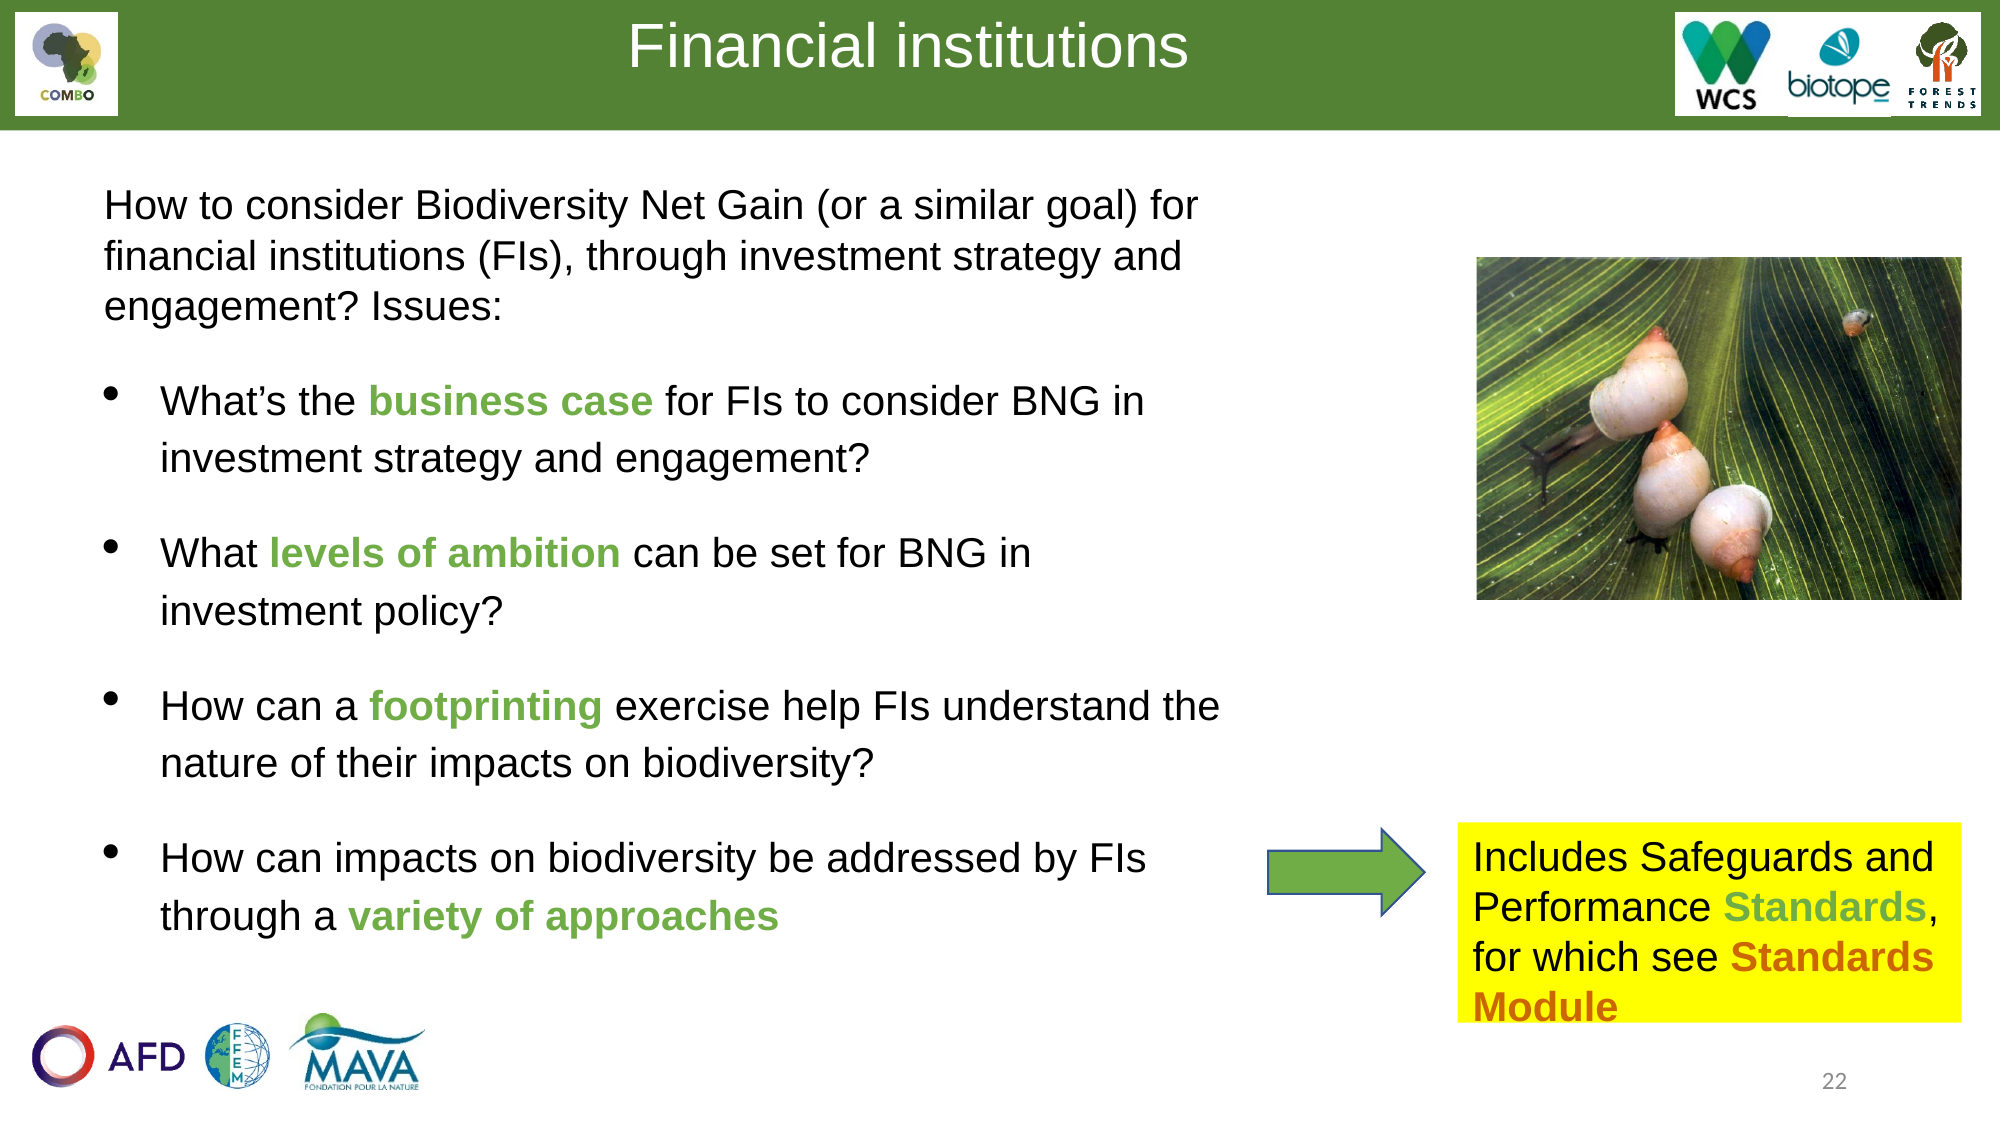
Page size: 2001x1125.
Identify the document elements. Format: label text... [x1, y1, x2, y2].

text_box [1267, 826, 1427, 918]
text_box Financial institutions [141, 6, 1678, 89]
picture [1788, 14, 1891, 117]
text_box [1476, 257, 1962, 600]
text_box How to consider Biodiversity Net Gain (or a similar goal) for financial institutions (FIs), through investment strategy and engagement? Issues: What’s the business case for FIs to consider BNG in investment strategy and engagement? What levels of ambition can be set for BNG in investment policy? How can a footprinting exercise help FIs understand the nature of their impacts on biodiversity? How can impacts on biodiversity be addressed by FIs through a variety of approaches [88, 170, 1253, 712]
text_box Includes Safeguards and Performance Standards, for which see Standards Module [1457, 822, 1962, 1023]
picture [15, 12, 118, 116]
picture [202, 1013, 271, 1098]
picture [1907, 22, 1980, 109]
picture [1675, 14, 1777, 116]
text_box [787, 712, 1057, 992]
picture [288, 1013, 425, 1090]
picture [15, 1009, 201, 1103]
